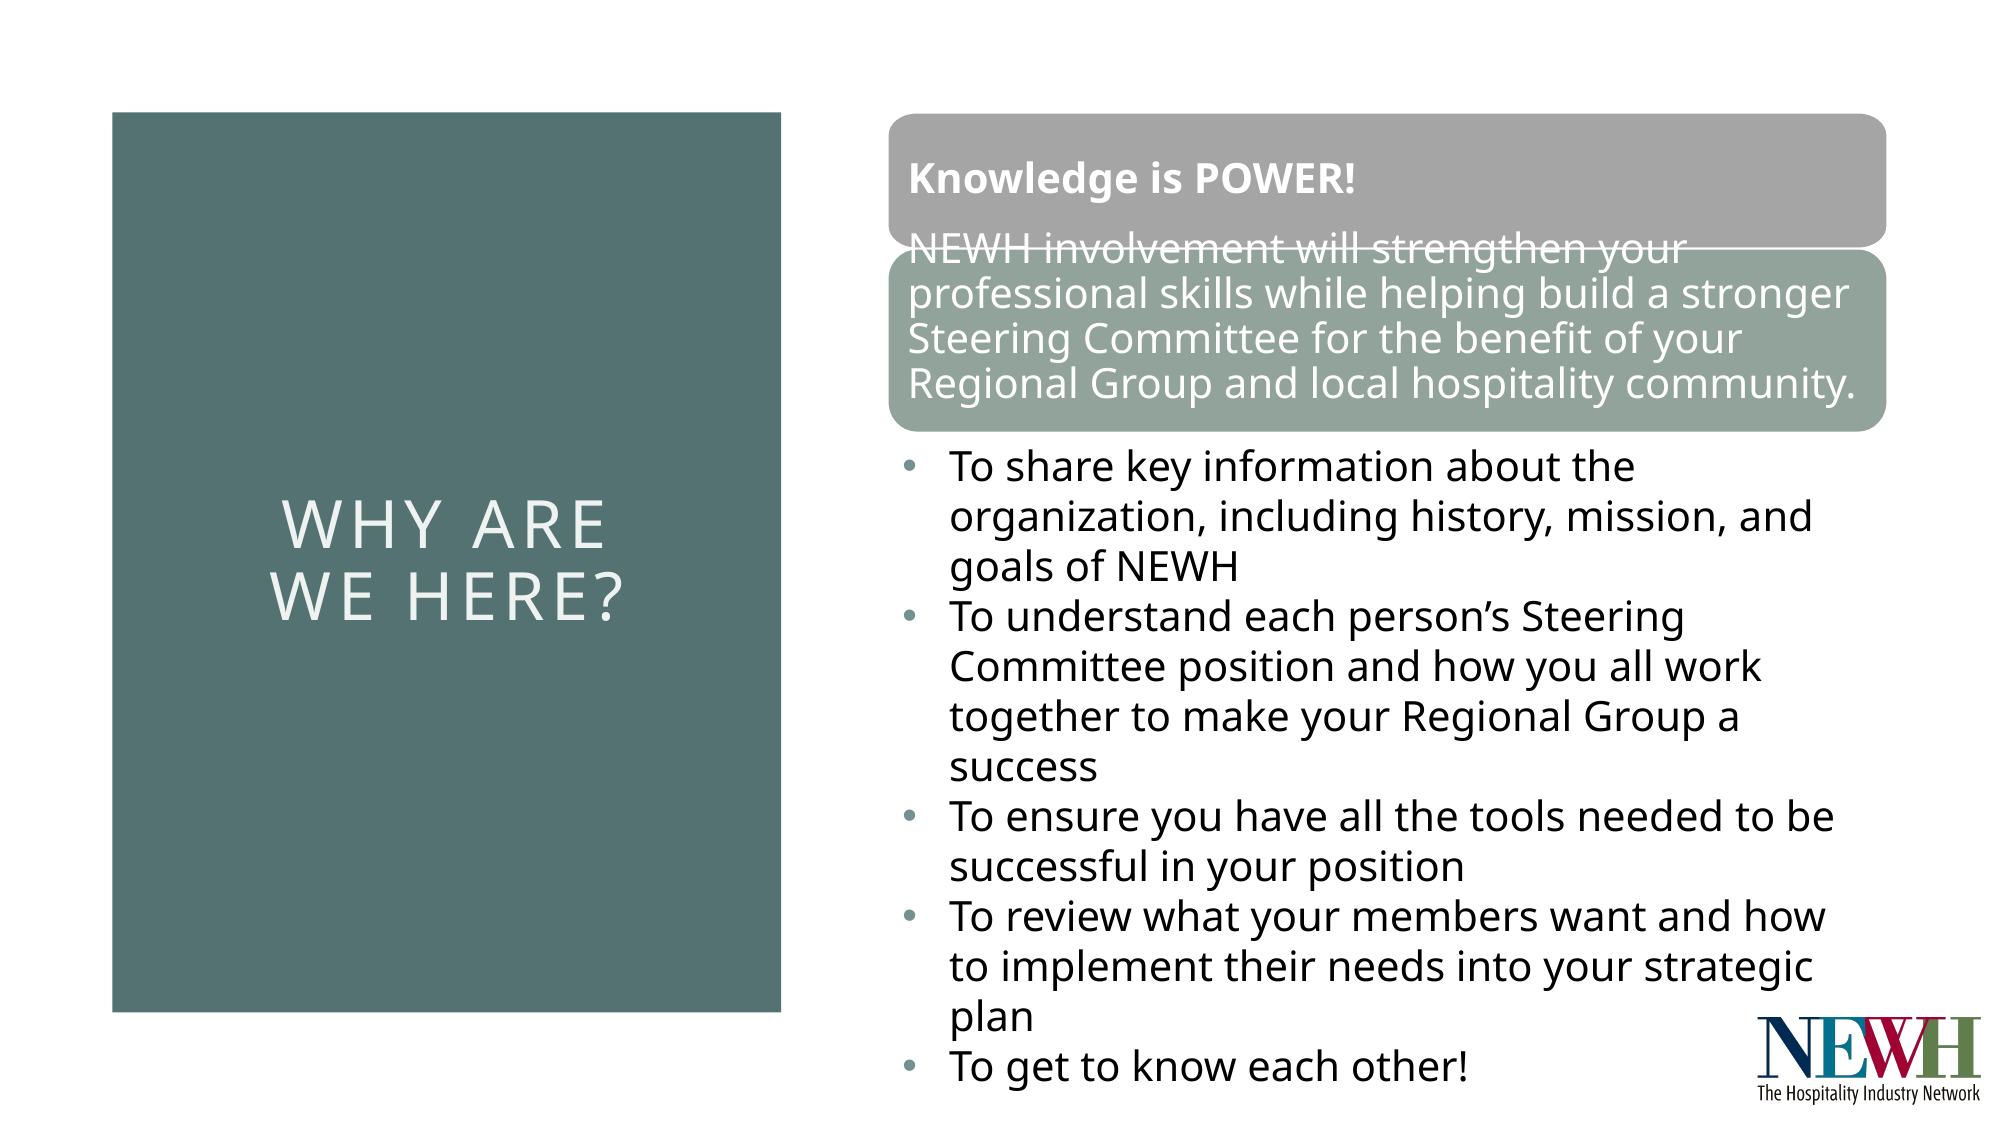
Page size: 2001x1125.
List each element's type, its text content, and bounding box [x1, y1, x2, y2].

title Why are we here? [225, 224, 669, 900]
text_box [111, 111, 782, 1013]
text_box Knowledge is POWER! [886, 111, 1889, 249]
text_box To share key information about the organization, including history, mission, and goals of NEWH To understand each person’s Steering Committee position and how you all work together to make your Regional Group a success To ensure you have all the tools needed to be successful in your position To review what your members want and how to implement their needs into your strategic plan To get to know each other! [887, 432, 1888, 1098]
text_box NEWH involvement will strengthen your professional skills while helping build a stronger Steering Committee for the benefit of your Regional Group and local hospitality community. [886, 247, 1889, 432]
picture [1737, 899, 2000, 1125]
